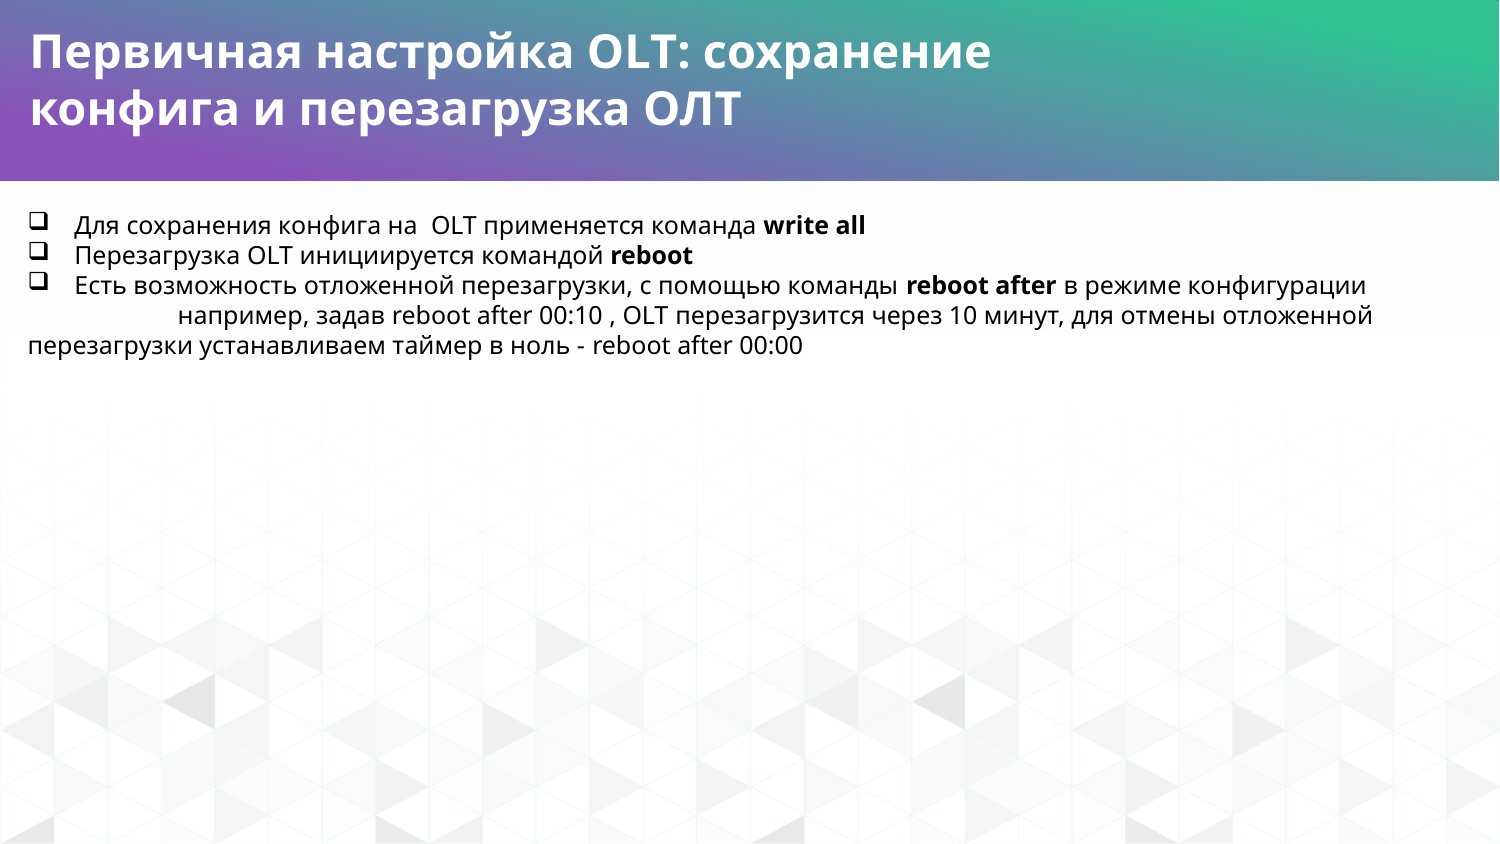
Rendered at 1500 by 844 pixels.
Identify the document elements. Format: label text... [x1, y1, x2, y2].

text_box Для сохранения конфига на OLT применяется команда write all Перезагрузка OLT инициируется командой reboot Есть возможность отложенной перезагрузки, с помощью команды reboot after в режиме конфигурации например, задав reboot after 00:10 , OLT перезагрузится через 10 минут, для отмены отложенной перезагрузки устанавливаем таймер в ноль - reboot after 00:00 [12, 164, 1459, 844]
text_box Первичная настройка OLT: сохранение конфига и перезагрузка ОЛТ [27, 22, 1164, 77]
picture [0, 0, 1500, 844]
